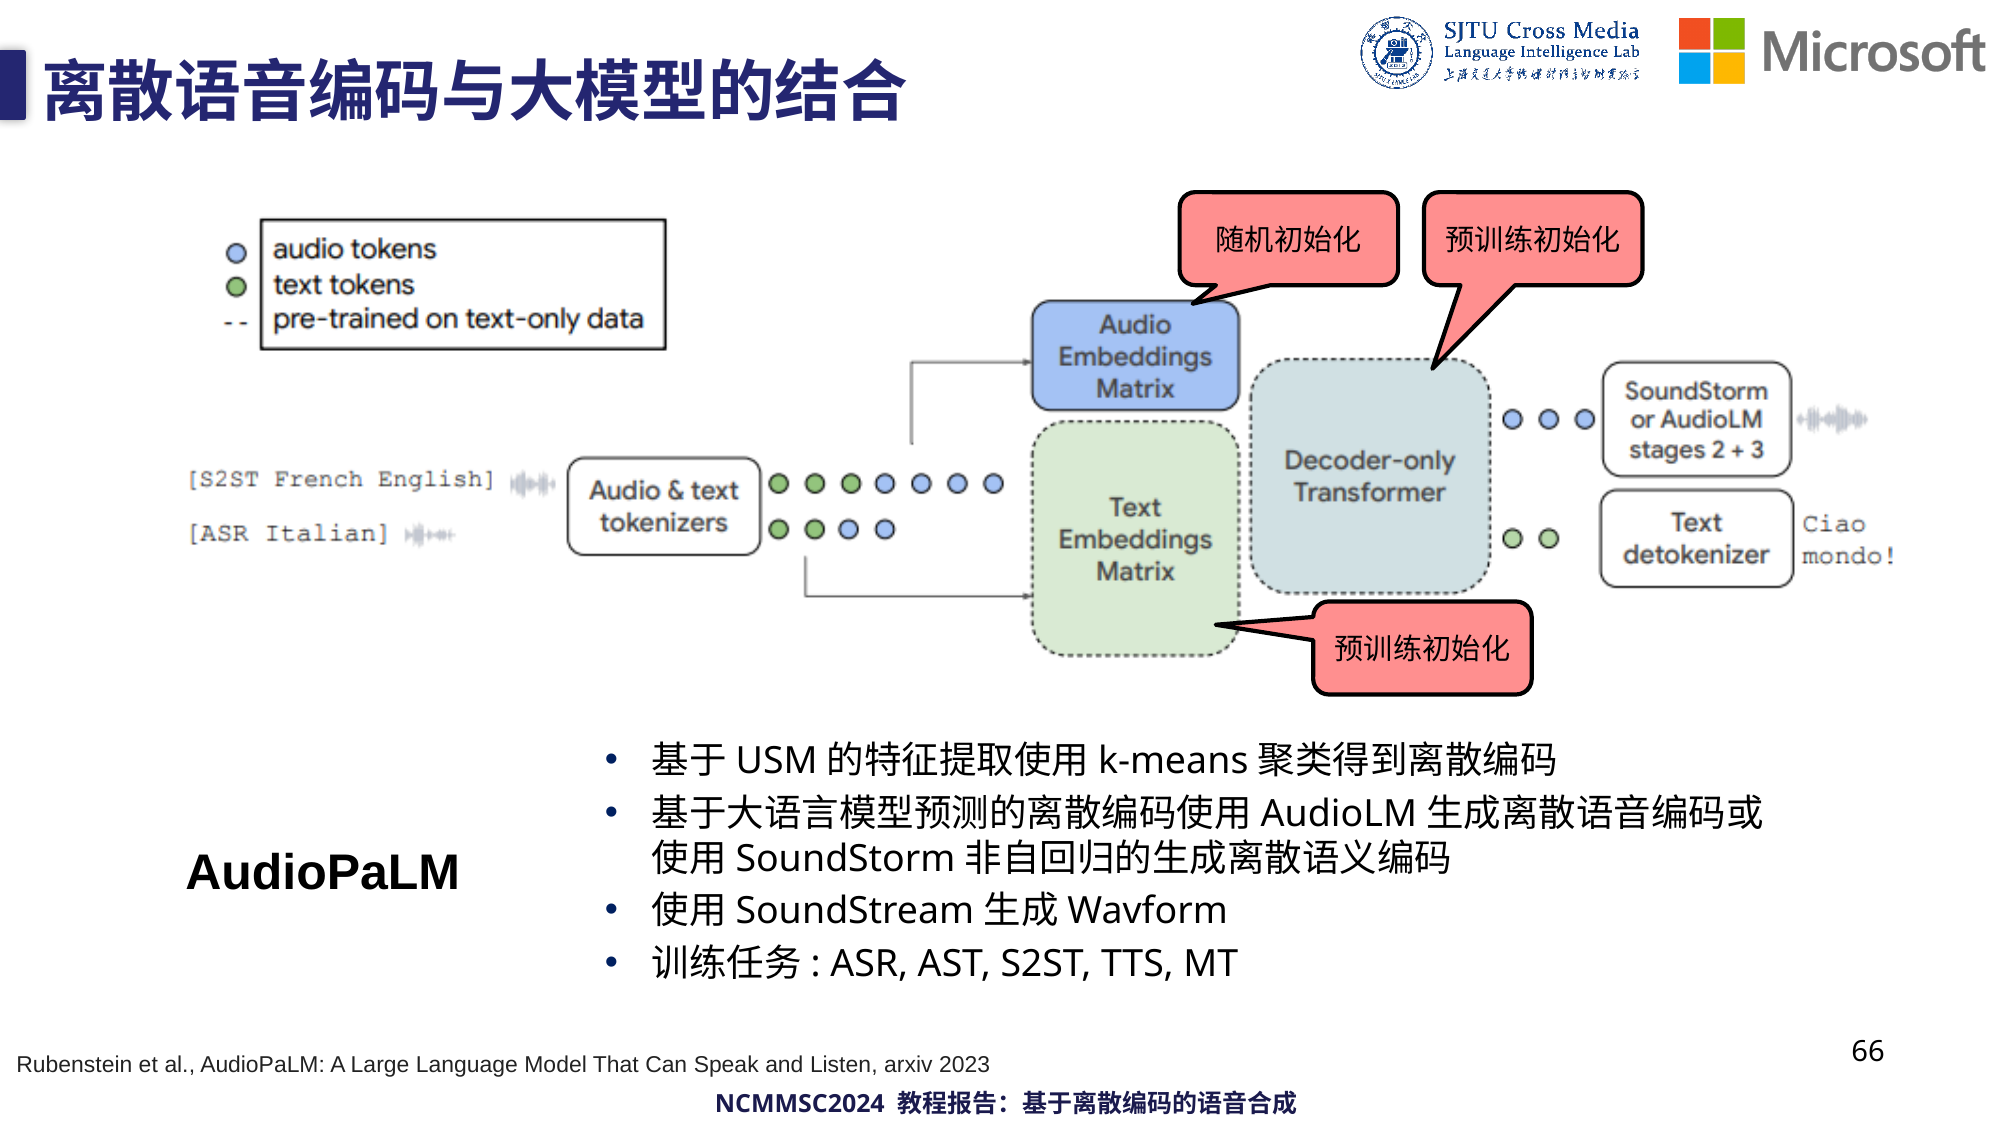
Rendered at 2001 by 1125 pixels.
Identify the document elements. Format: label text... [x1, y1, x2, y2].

text_box Rubenstein et al., AudioPaLM: A Large Language Model That Can Speak and Listen, arxiv 2023 [1, 1041, 1006, 1085]
list 基于USM的特征提取使用k-means聚类得到离散编码 基于大语言模型预测的离散编码使用AudioLM生成离散语音编码或使用SoundStorm非自回归的生成离散语义编码 使用SoundStream生成Wavform 训练任务: ASR, AST, S2ST, TTS, MT [589, 728, 1797, 1011]
slide_number 66 [1433, 1024, 1901, 1103]
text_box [170, 171, 1921, 695]
title 离散语音编码与大模型的结合 [25, 0, 1969, 199]
picture [1969, 18, 1986, 84]
text_box AudioPaLM [170, 831, 548, 907]
